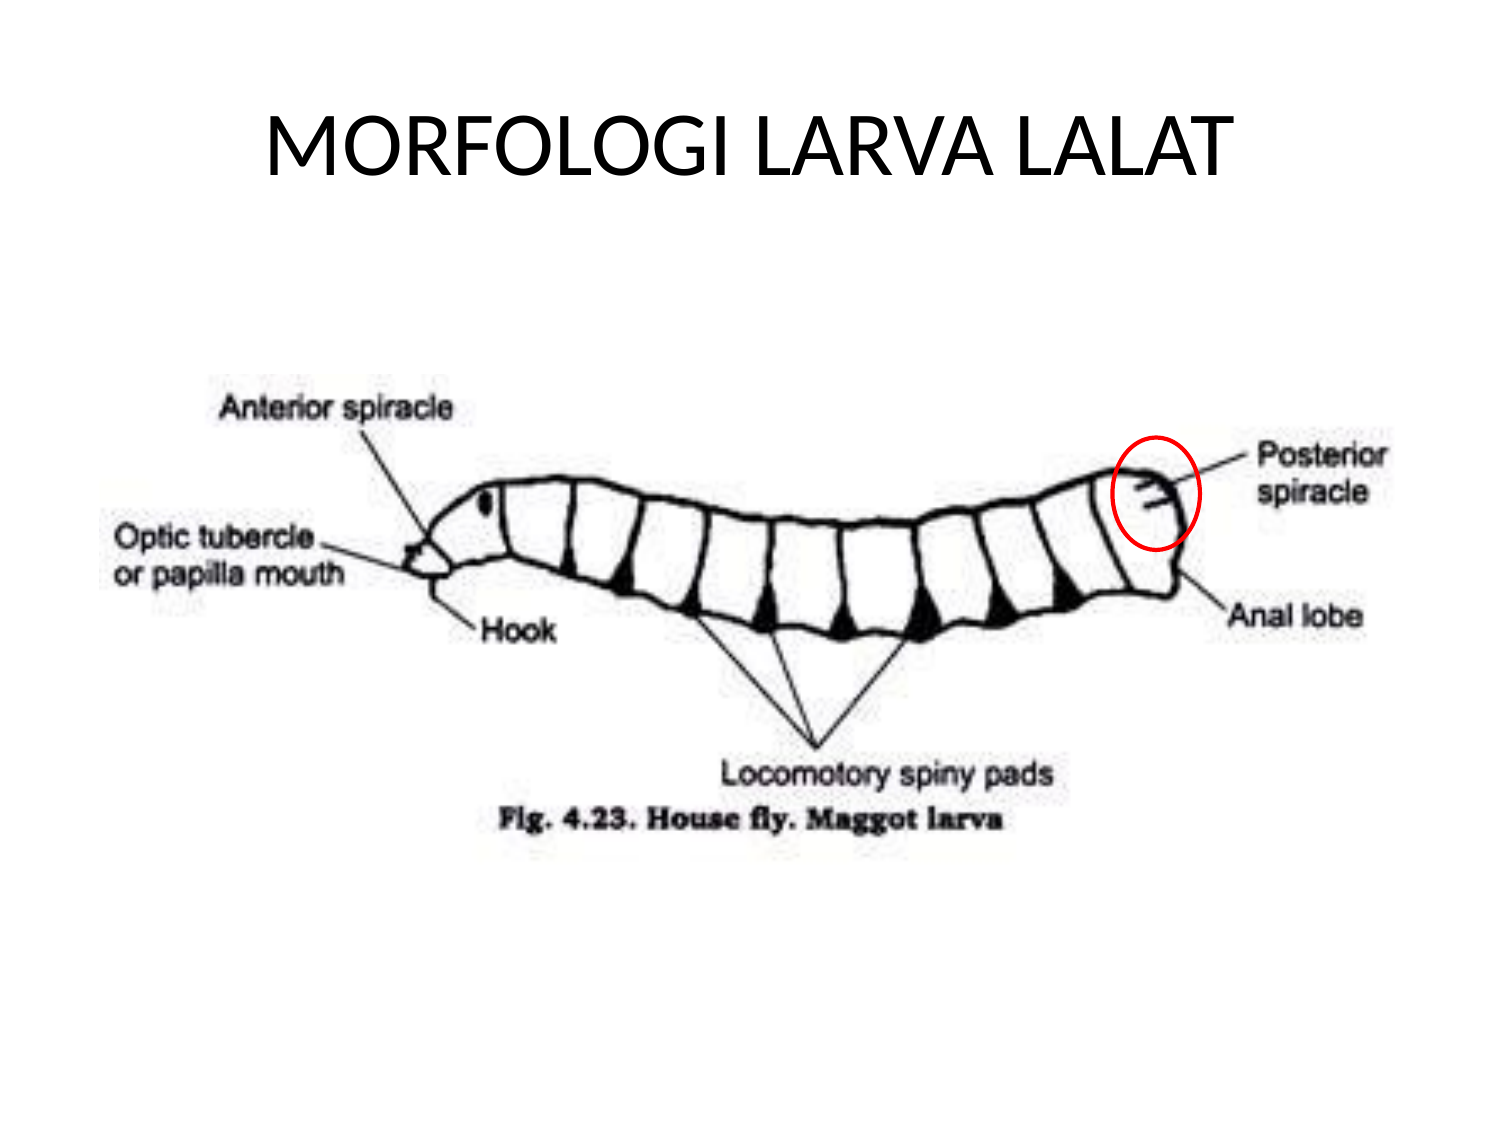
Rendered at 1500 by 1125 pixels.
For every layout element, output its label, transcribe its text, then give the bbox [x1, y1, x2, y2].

picture [99, 374, 1426, 875]
title MORFOLOGI LARVA LALAT [75, 45, 1425, 233]
